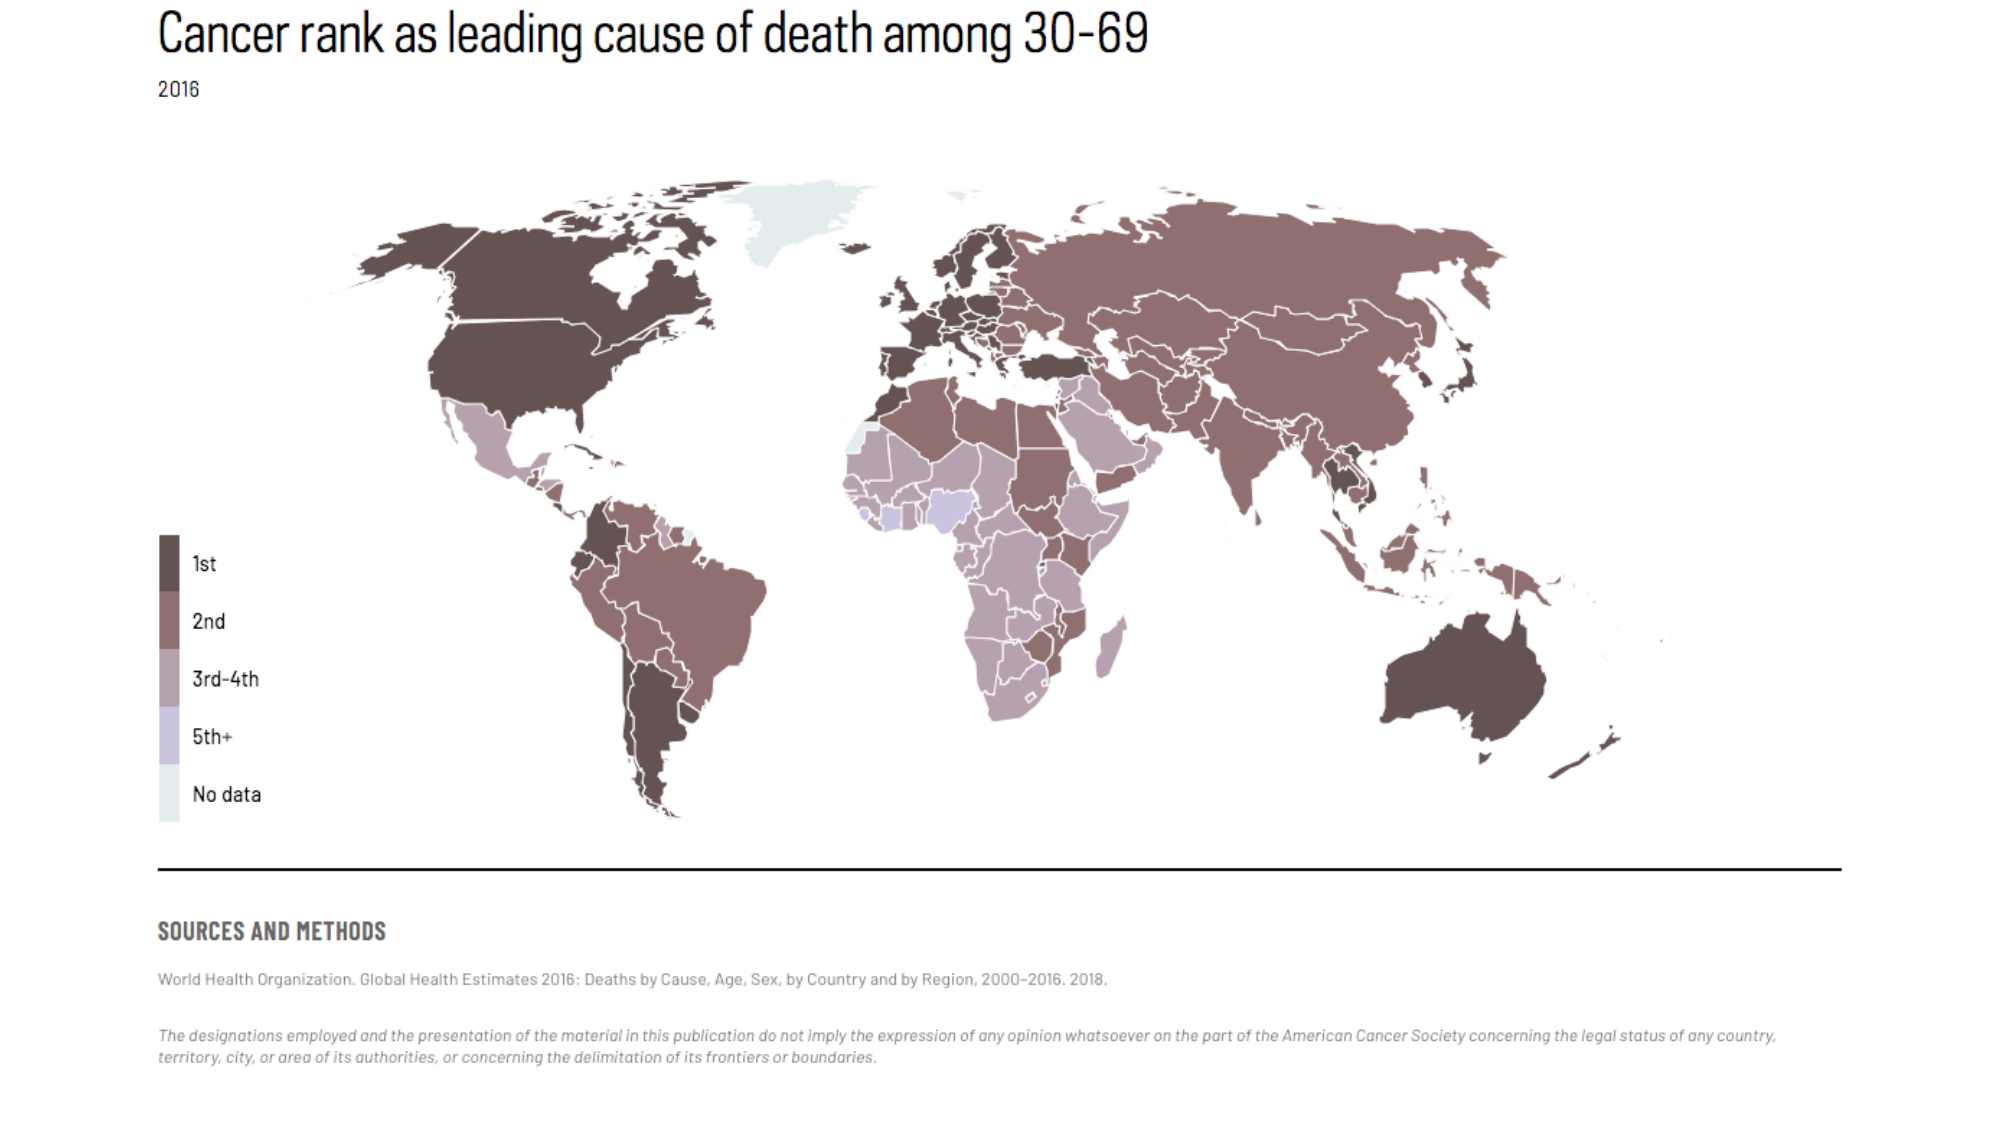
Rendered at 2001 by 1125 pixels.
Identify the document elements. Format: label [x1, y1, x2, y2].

picture [135, 0, 1865, 1125]
